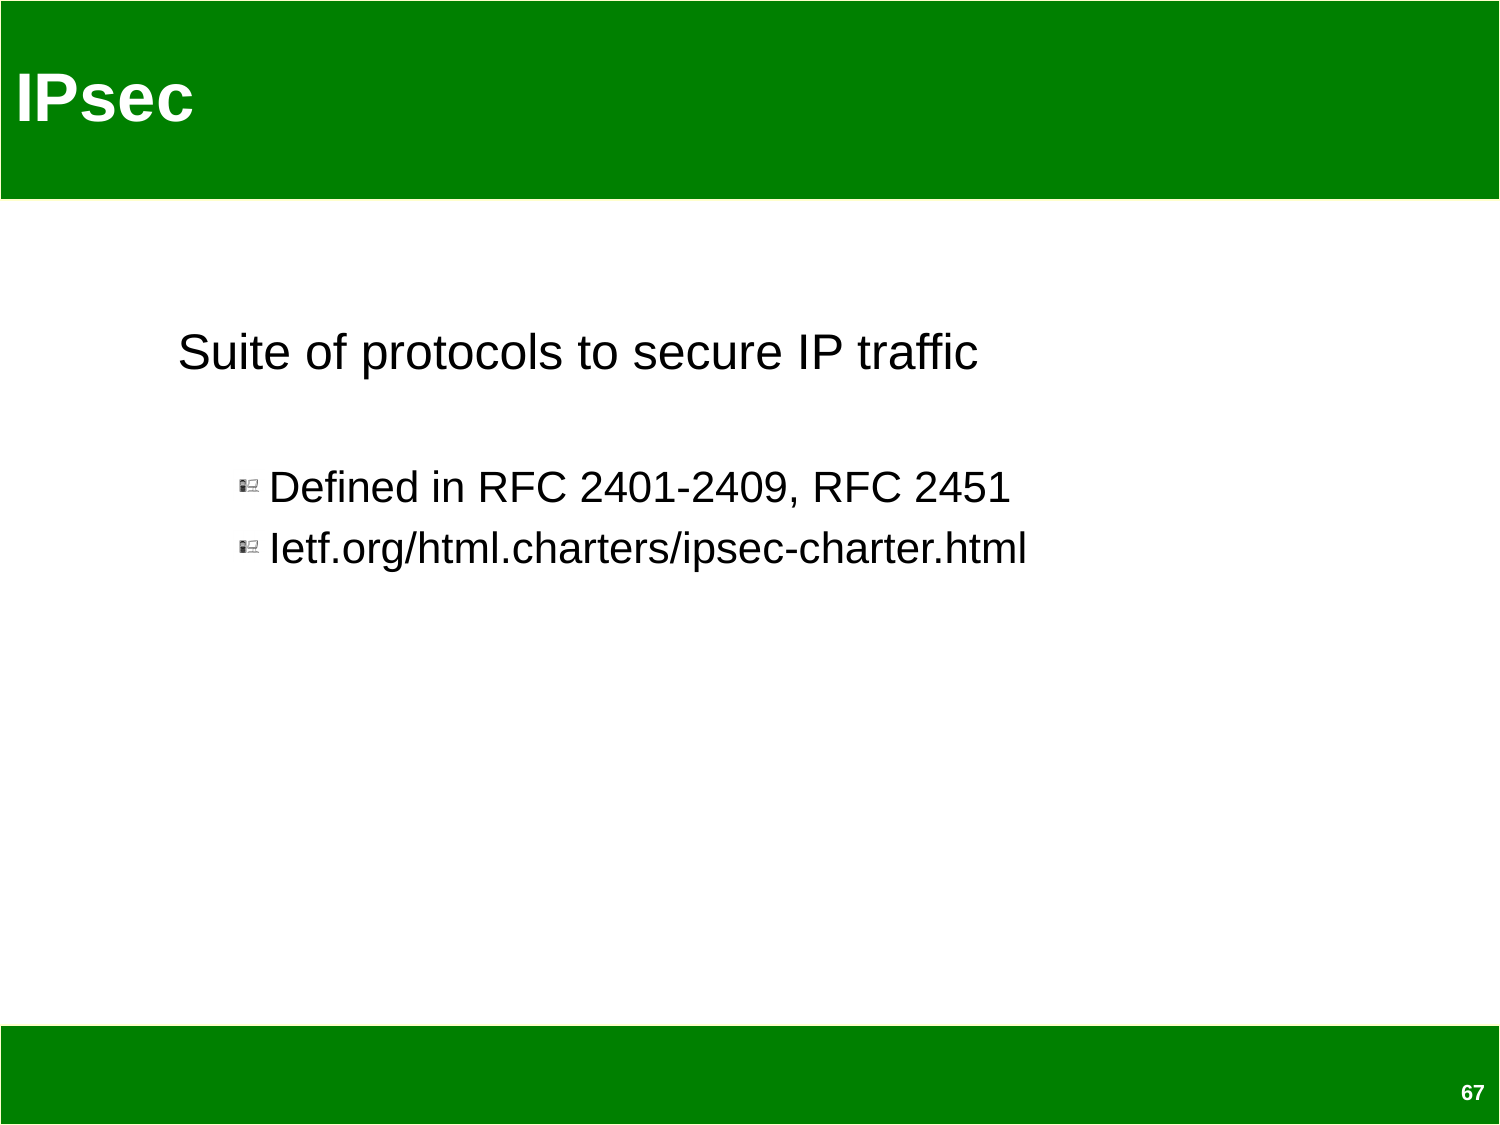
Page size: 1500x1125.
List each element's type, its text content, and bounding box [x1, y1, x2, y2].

picture [233, 530, 265, 562]
slide_number 67 [1125, 1025, 1500, 1113]
title IPsec [0, 0, 1500, 188]
picture [233, 469, 265, 501]
list Suite of protocols to secure IP traffic Defined in RFC 2401-2409, RFC 2451 Ietf.org/html.charters/ipsec-charter.html [162, 312, 1413, 987]
